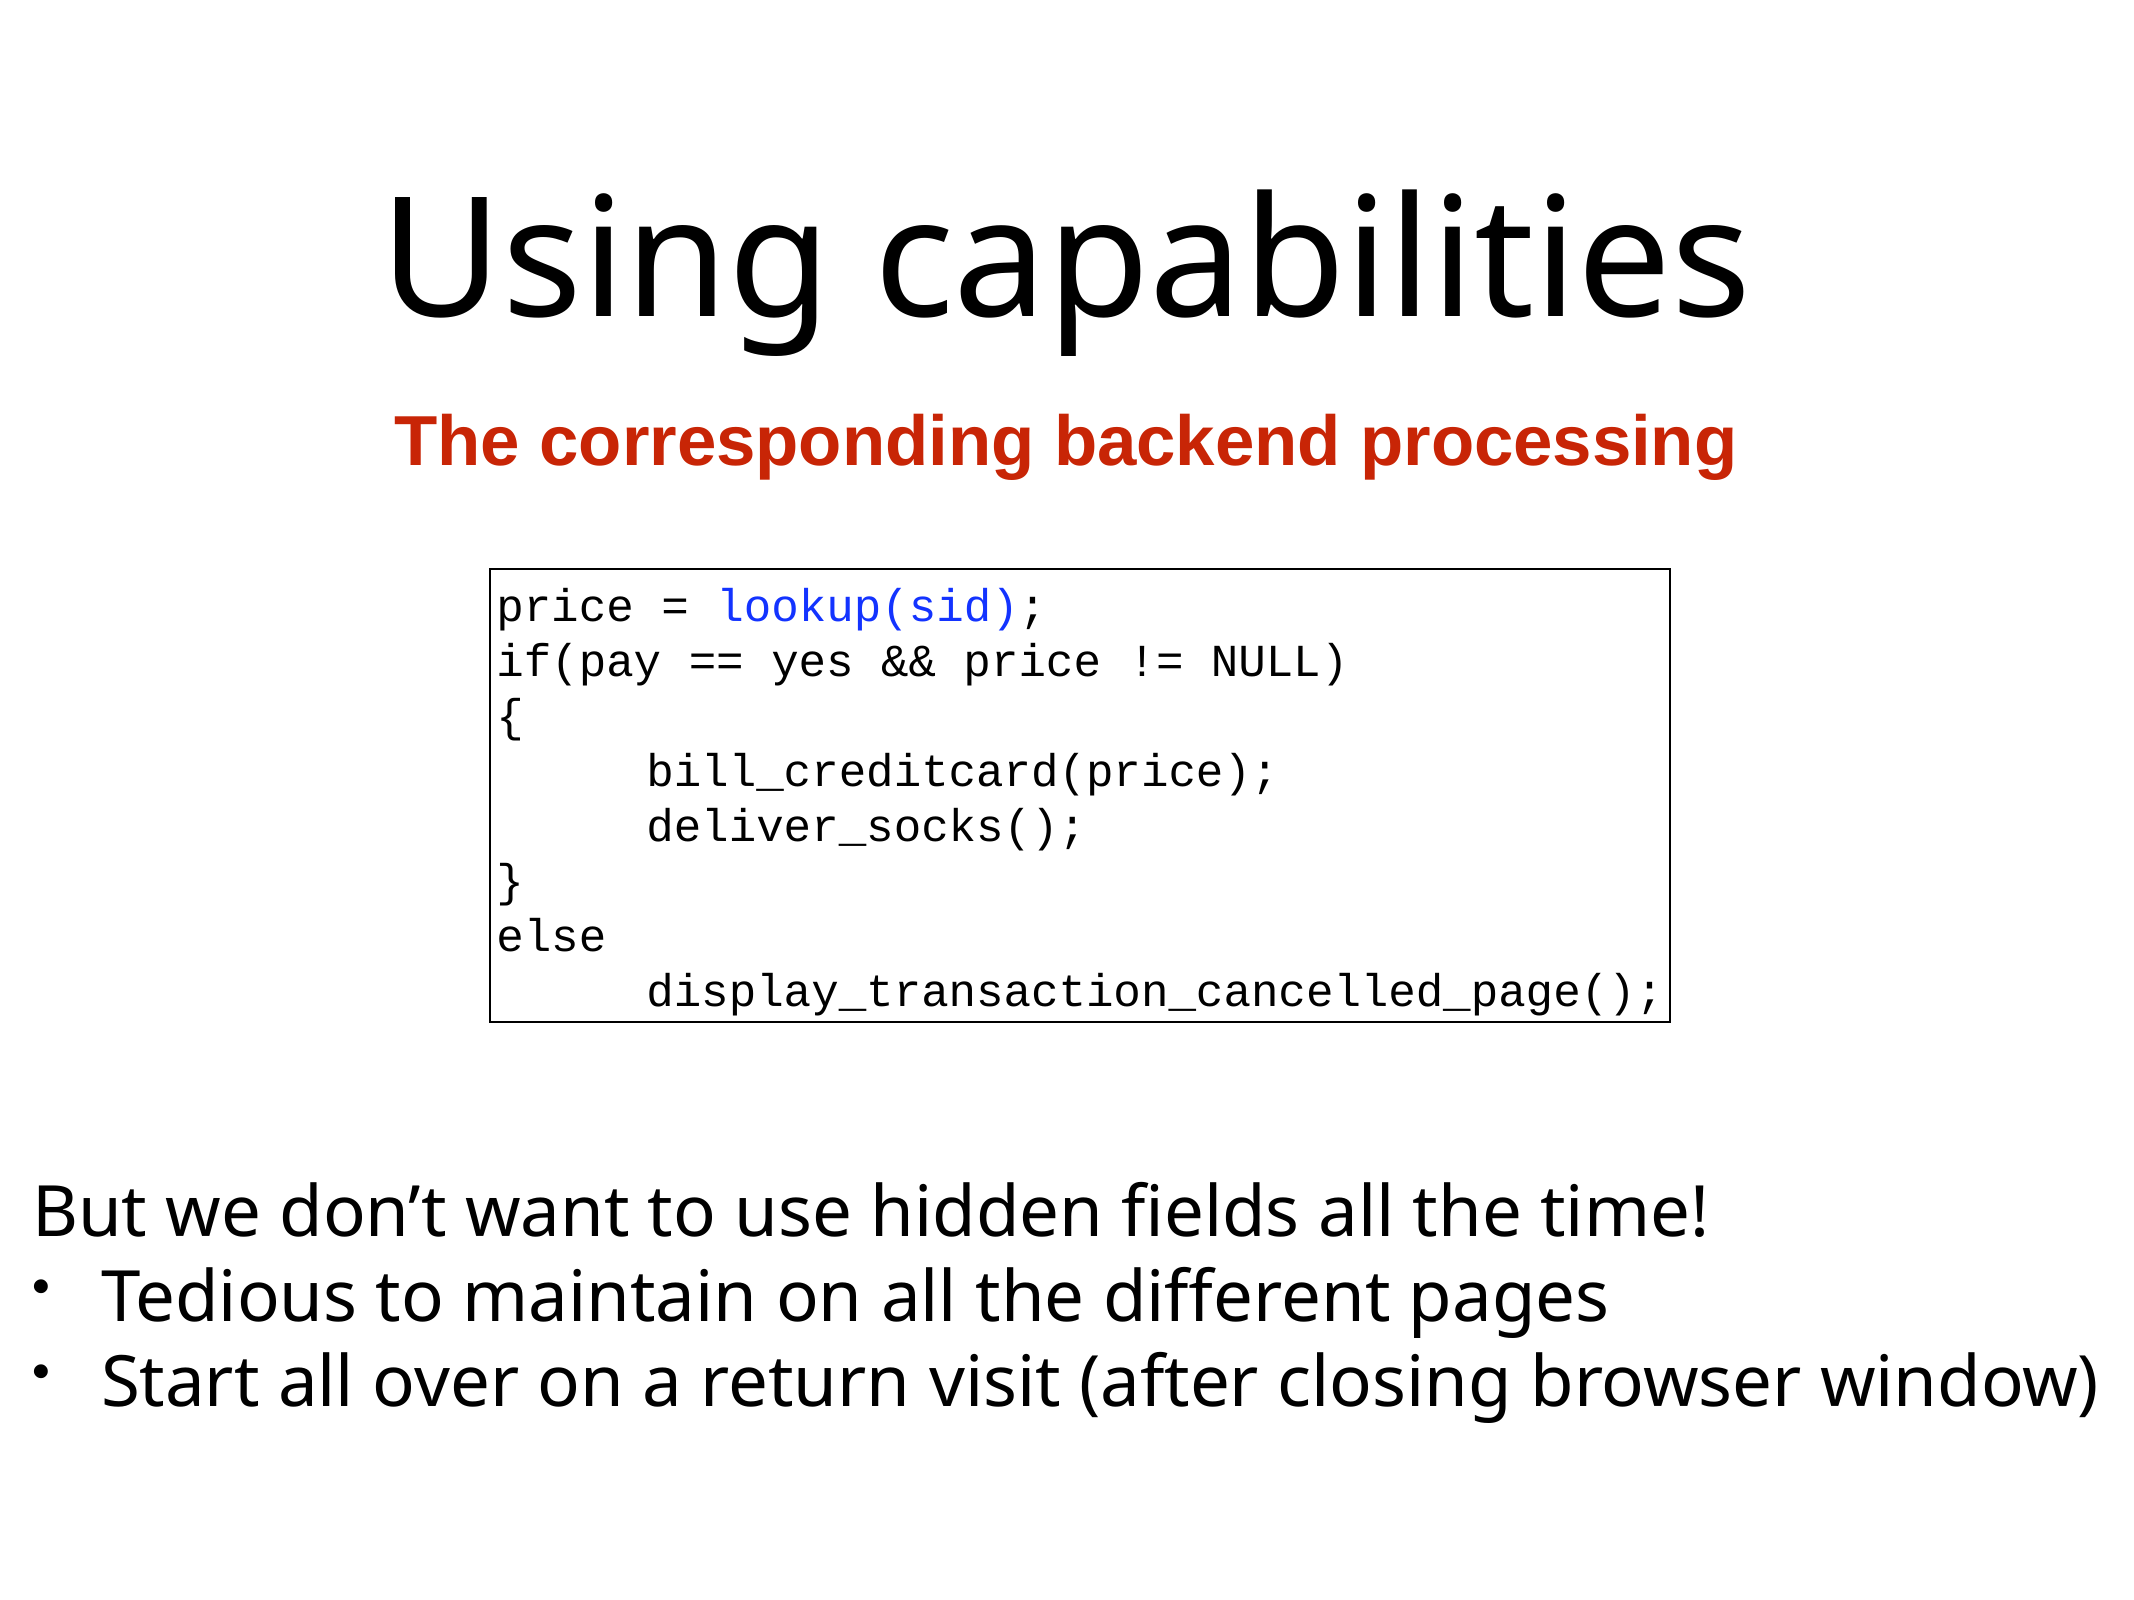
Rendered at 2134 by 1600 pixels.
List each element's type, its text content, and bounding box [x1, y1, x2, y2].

text_box But we don’t want to use hidden fields all the time! Tedious to maintain on all the different pages Start all over on a return visit (after closing browser window) [25, 1159, 2108, 1427]
text_box price = lookup(sid); if(pay == yes && price != NULL) { bill_creditcard(price); deliver_socks(); } else display_transaction_cancelled_page(); [490, 569, 1671, 1022]
title Using capabilities [155, 72, 1978, 428]
text_box The corresponding backend processing [388, 388, 1746, 486]
